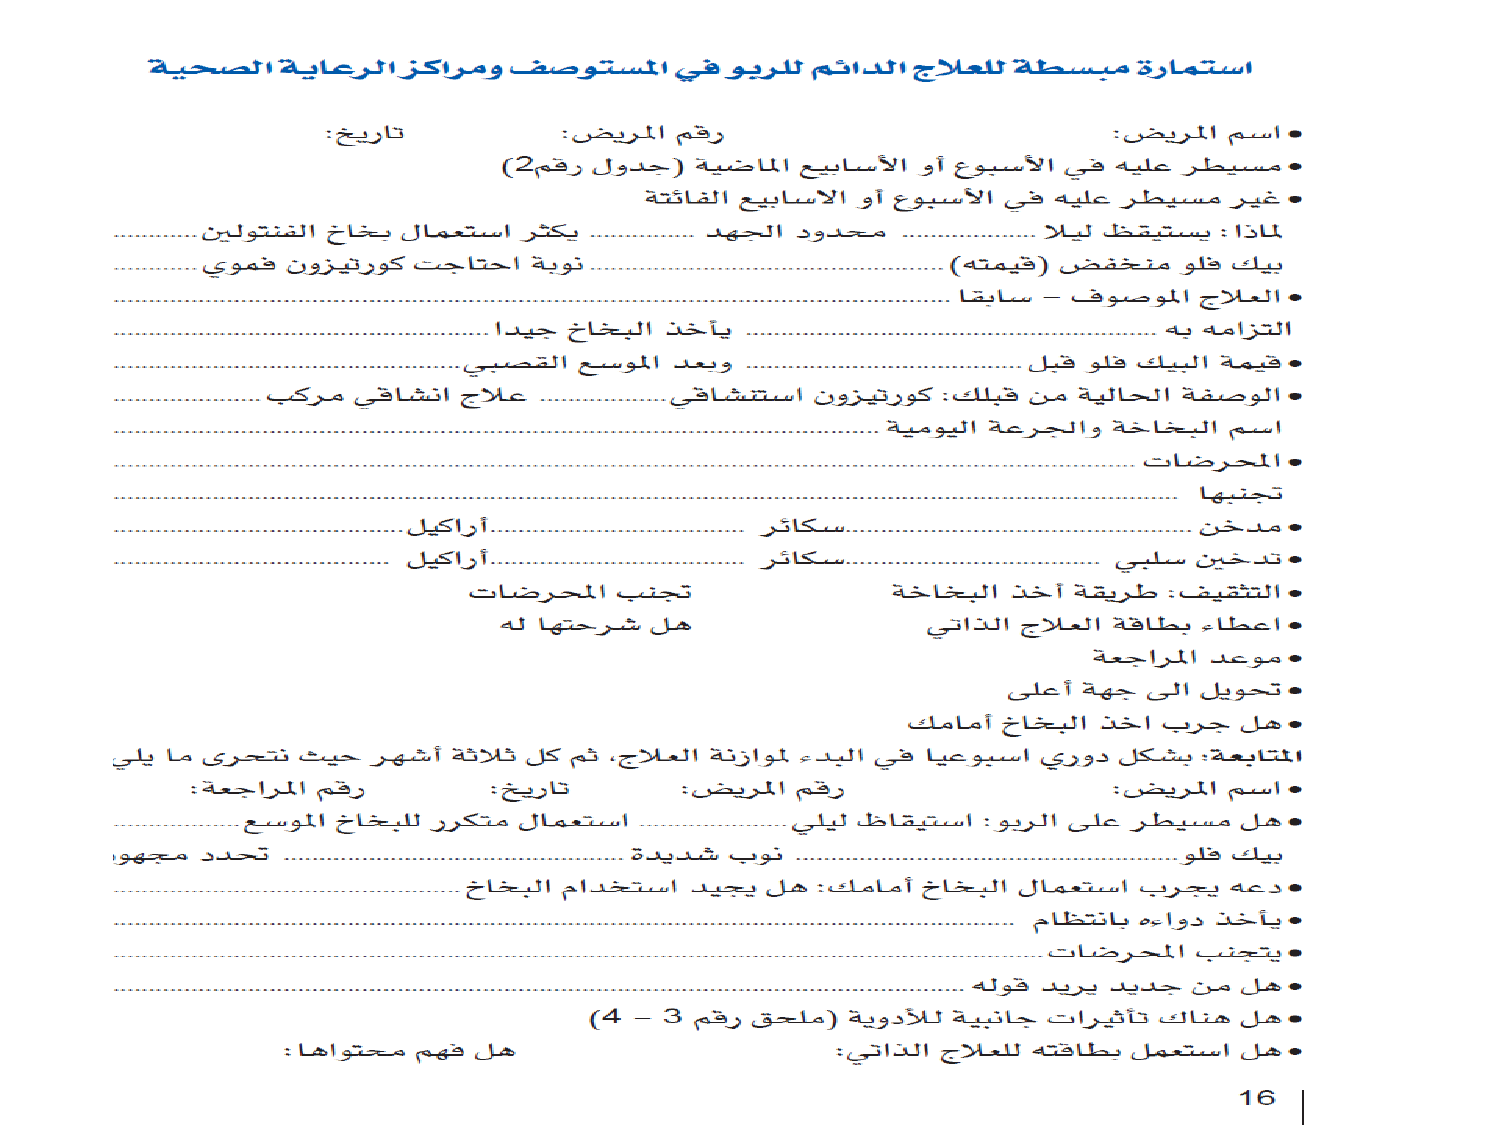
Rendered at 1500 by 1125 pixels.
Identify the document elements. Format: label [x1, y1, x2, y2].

picture [112, 0, 1387, 1125]
